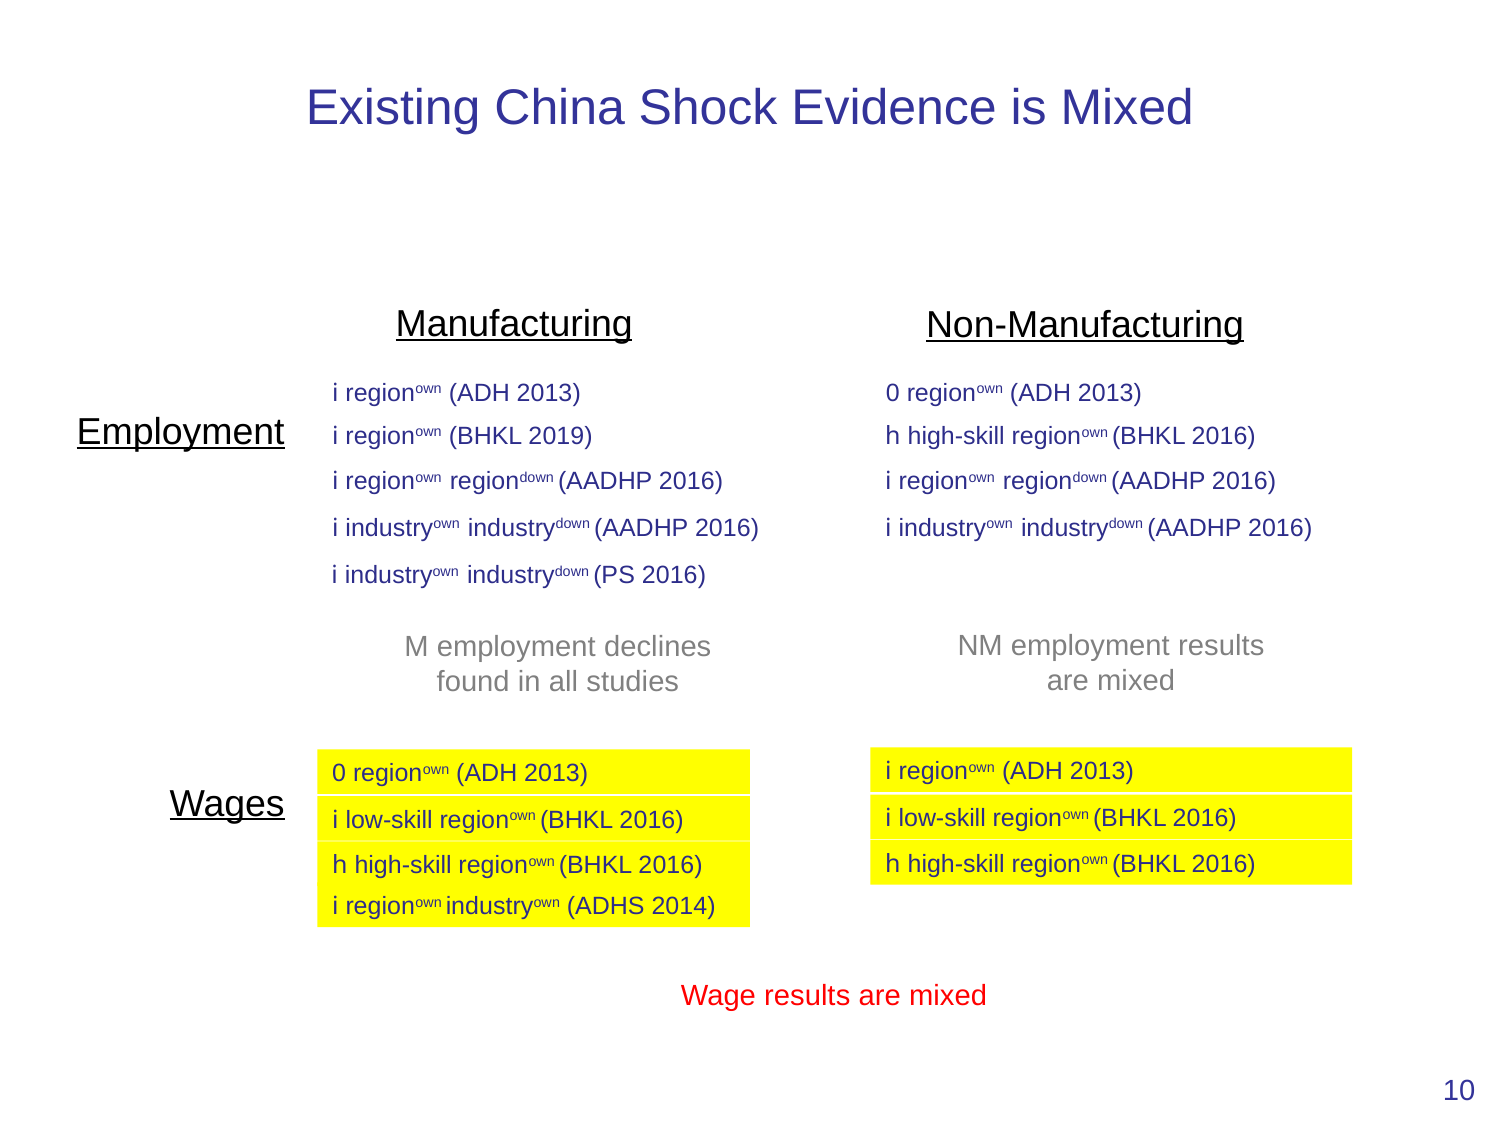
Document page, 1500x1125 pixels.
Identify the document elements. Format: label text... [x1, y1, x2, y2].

text_box i low-skill regionown (BHKL 2016) [317, 796, 750, 841]
text_box Employment [0, 400, 300, 460]
text_box i industryown industrydown (AADHP 2016) [870, 503, 1353, 549]
text_box h high-skill regionown (BHKL 2016) [870, 412, 1353, 457]
text_box i regionown (ADH 2013) [317, 368, 839, 411]
text_box Wage results are mixed [316, 968, 1352, 1019]
text_box i industryown industrydown (PS 2016) [316, 551, 895, 596]
text_box i regionown (ADH 2013) [870, 747, 1353, 792]
text_box 0 regionown (ADH 2013) [317, 749, 750, 794]
slide_number 10 [1408, 1028, 1491, 1108]
text_box i low-skill regionown (BHKL 2016) [870, 794, 1353, 839]
text_box Non-Manufacturing [810, 292, 1360, 353]
title Existing China Shock Evidence is Mixed [57, 44, 1443, 165]
text_box M employment declines found in all studies [368, 619, 748, 705]
text_box Wages [0, 771, 300, 832]
text_box h high-skill regionown (BHKL 2016) [870, 839, 1353, 885]
text_box 0 regionown (ADH 2013) [871, 368, 1352, 412]
text_box i regionown regiondown (AADHP 2016) [317, 457, 799, 502]
text_box i regionown industryown (ADHS 2014) [317, 887, 750, 928]
text_box h high-skill regionown (BHKL 2016) [317, 841, 750, 887]
text_box i regionown regiondown (AADHP 2016) [870, 457, 1353, 502]
text_box NM employment results are mixed [922, 619, 1301, 704]
text_box i regionown (BHKL 2019) [317, 411, 839, 457]
text_box Manufacturing [239, 291, 789, 352]
text_box i industryown industrydown (AADHP 2016) [317, 503, 799, 549]
